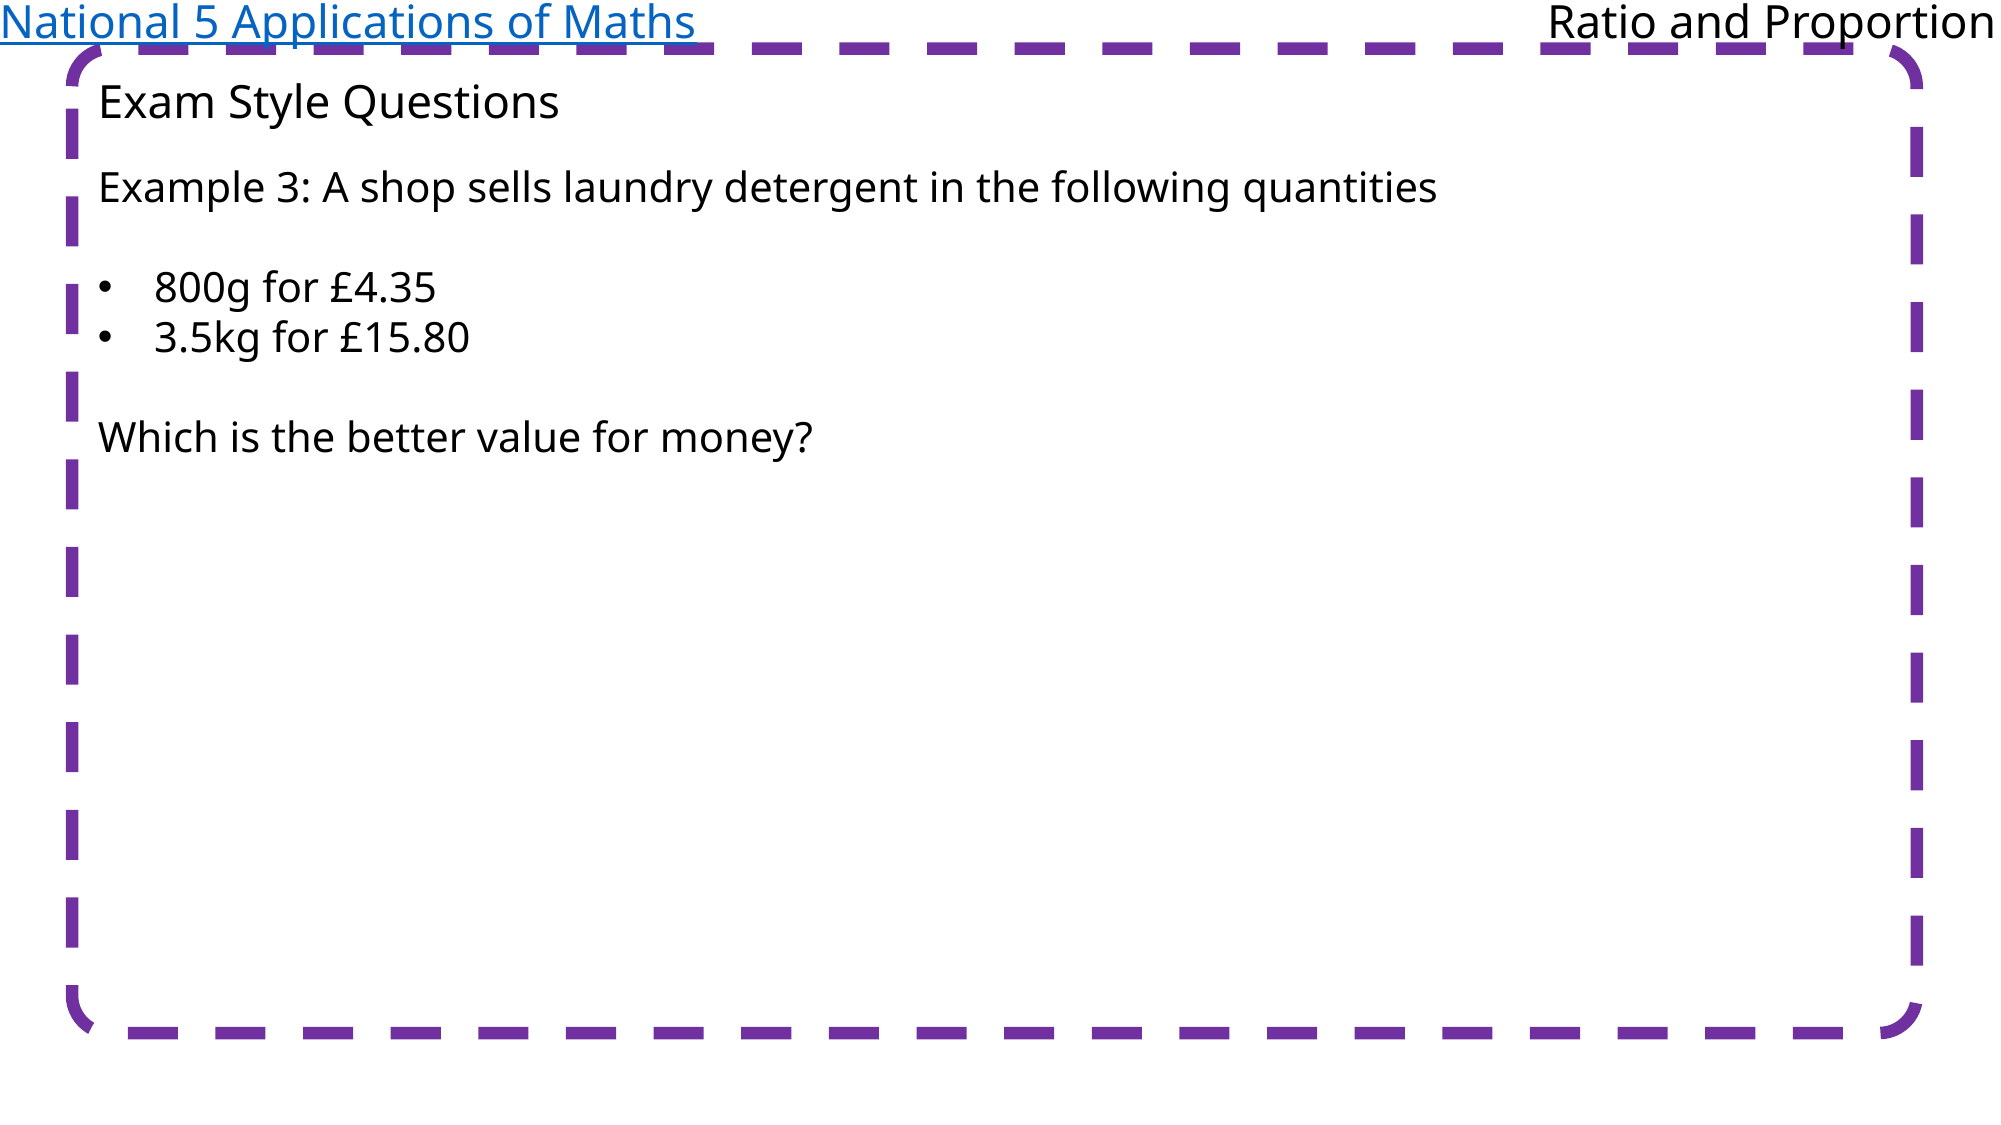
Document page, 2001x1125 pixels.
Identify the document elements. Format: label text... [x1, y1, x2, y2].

text_box Ratio and Proportion [1532, 0, 2000, 55]
text_box Exam Style Questions [83, 65, 1842, 136]
text_box [71, 47, 1918, 1035]
text_box Example 3: A shop sells laundry detergent in the following quantities 800g for £4.35 3.5kg for £15.80 Which is the better value for money? [83, 153, 1842, 524]
text_box National 5 Applications of Maths [0, 0, 712, 63]
